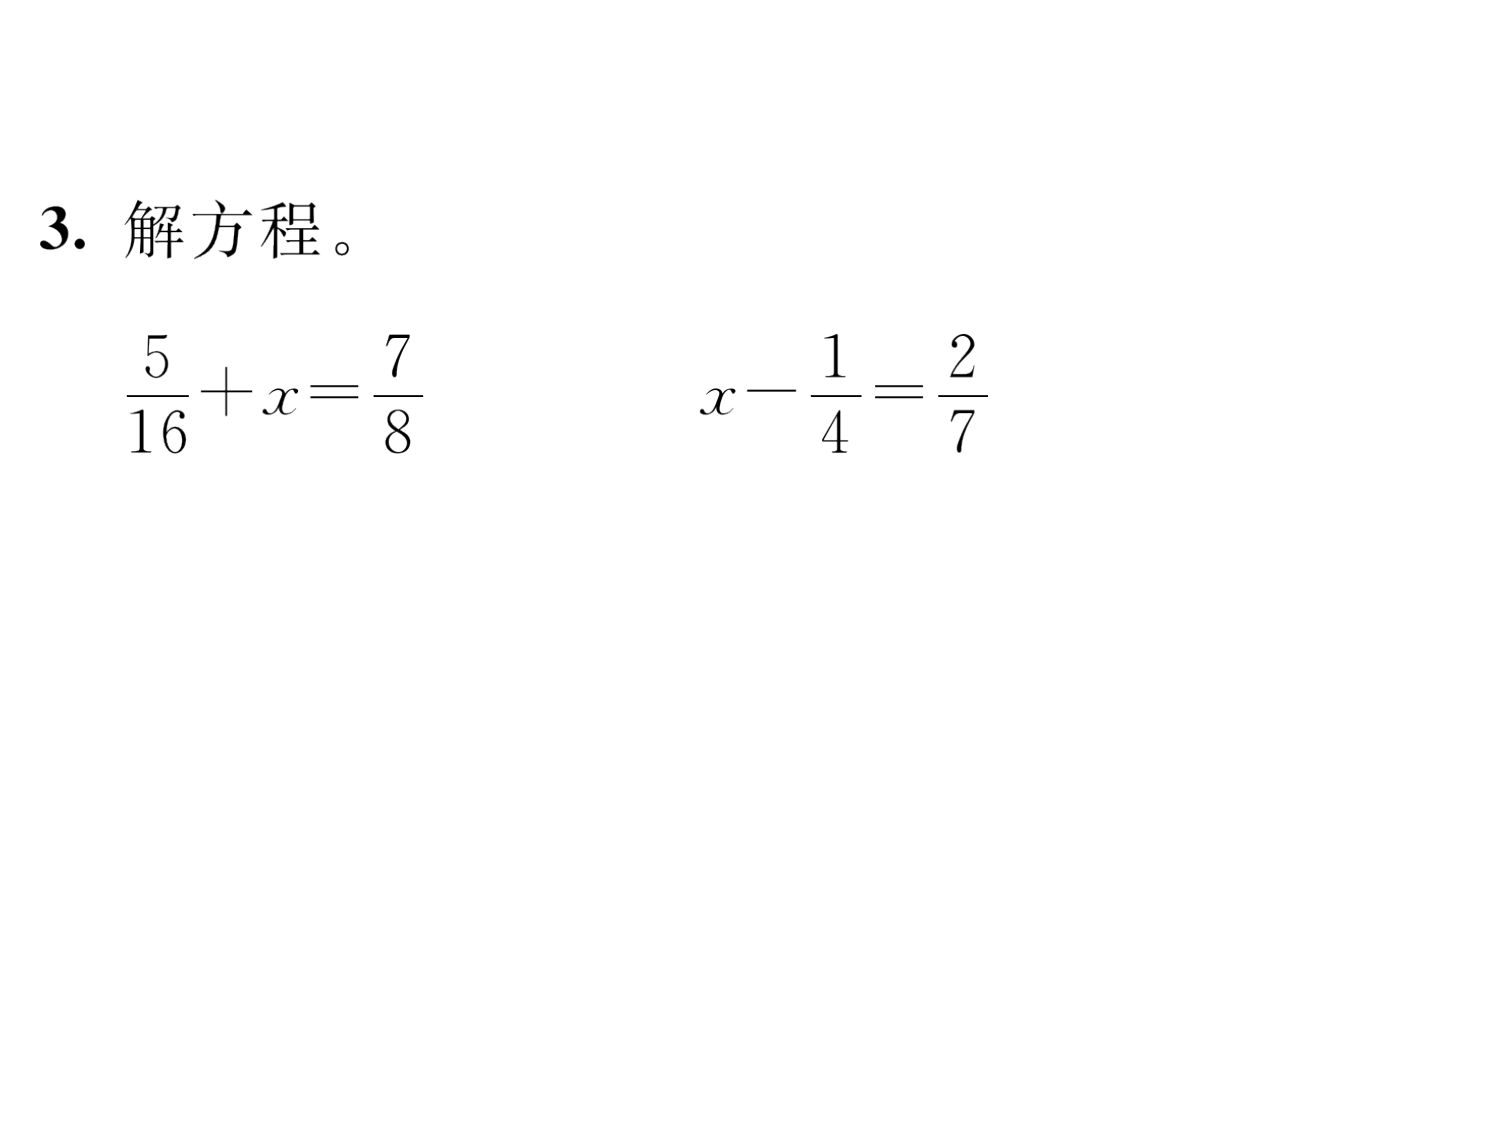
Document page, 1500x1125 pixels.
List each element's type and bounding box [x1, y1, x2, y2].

picture [35, 177, 1453, 925]
